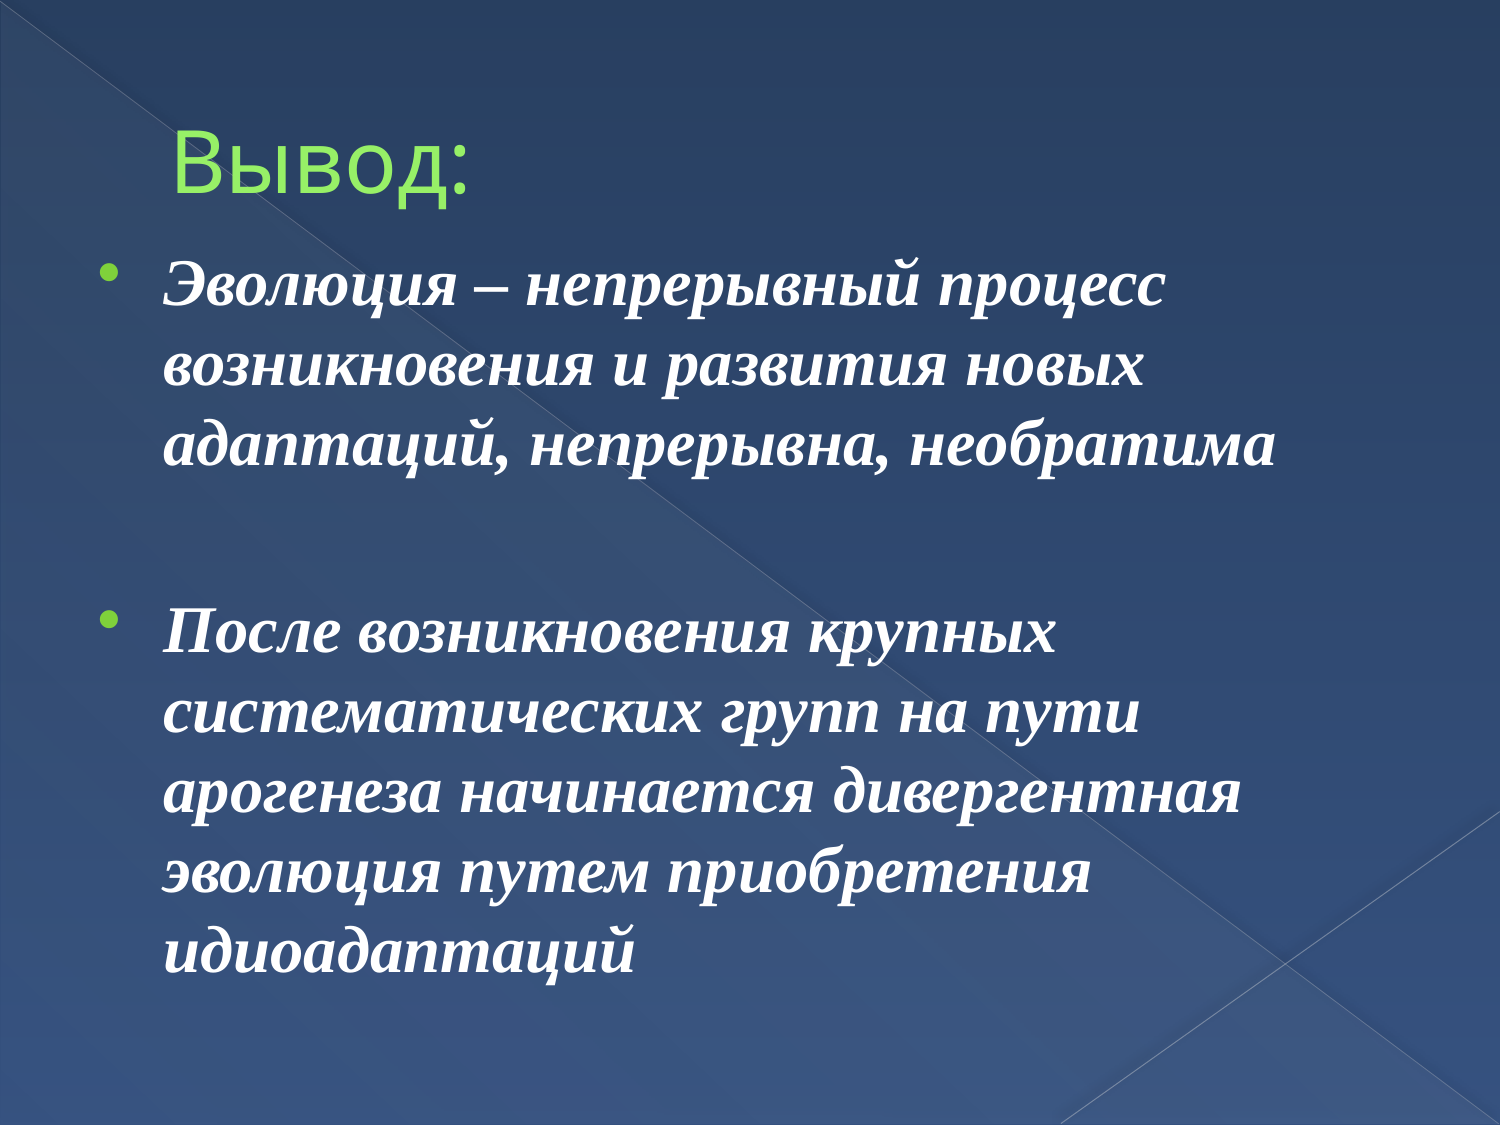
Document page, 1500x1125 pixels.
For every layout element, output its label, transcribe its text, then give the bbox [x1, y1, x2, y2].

title Вывод: [75, 43, 1425, 231]
list Эволюция – непрерывный процесс возникновения и развития новых адаптаций, непрерывна, необратима После возникновения крупных систематических групп на пути арогенеза начинается дивергентная эволюция путем приобретения идиоадаптаций [75, 231, 1425, 1059]
